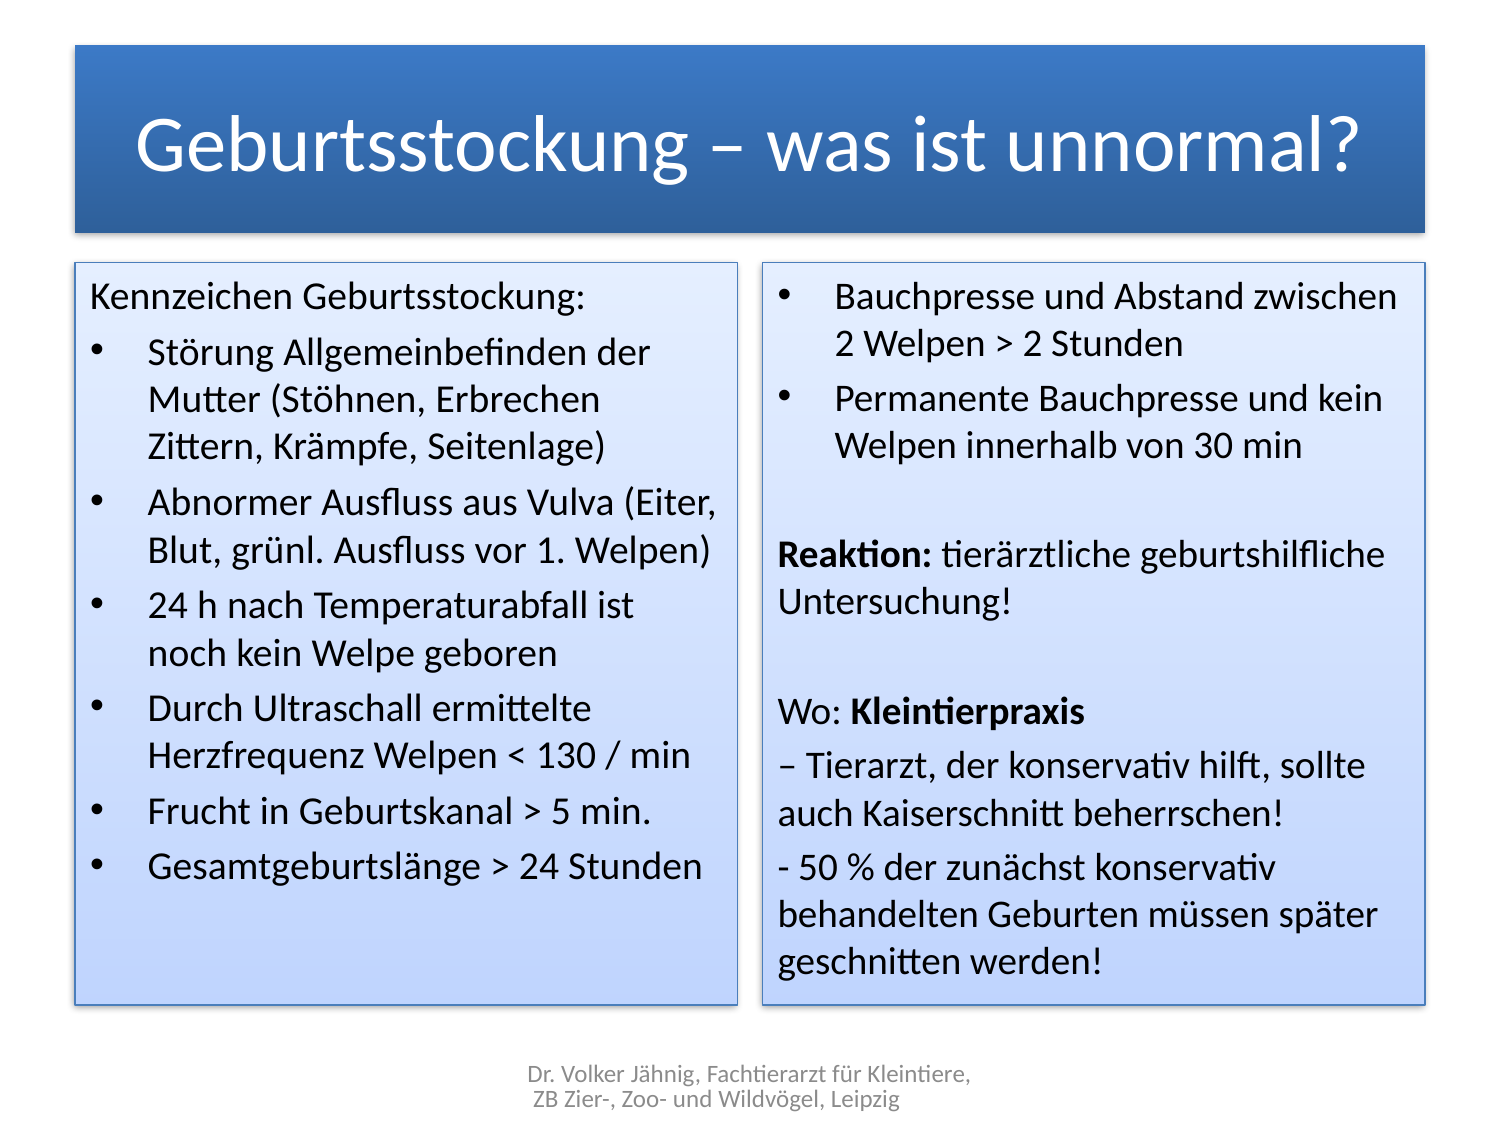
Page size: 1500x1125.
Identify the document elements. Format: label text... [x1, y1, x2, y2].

footer Dr. Volker Jähnig, Fachtierarzt für Kleintiere, ZB Zier-, Zoo- und Wildvögel, Leipzig [512, 1042, 988, 1103]
list Kennzeichen Geburtsstockung: Störung Allgemeinbefinden der Mutter (Stöhnen, Erbrechen Zittern, Krämpfe, Seitenlage) Abnormer Ausfluss aus Vulva (Eiter, Blut, grünl. Ausfluss vor 1. Welpen) 24 h nach Temperaturabfall ist noch kein Welpe geboren Durch Ultraschall ermittelte Herzfrequenz Welpen < 130 / min Frucht in Geburtskanal > 5 min. Gesamtgeburtslänge > 24 Stunden [74, 262, 738, 1006]
title Geburtsstockung – was ist unnormal? [75, 45, 1425, 233]
list Bauchpresse und Abstand zwischen 2 Welpen > 2 Stunden Permanente Bauchpresse und kein Welpen innerhalb von 30 min Reaktion: tierärztliche geburtshilfliche Untersuchung! Wo: Kleintierpraxis – Tierarzt, der konservativ hilft, sollte auch Kaiserschnitt beherrschen! - 50 % der zunächst konservativ behandelten Geburten müssen später geschnitten werden! [762, 262, 1426, 1006]
